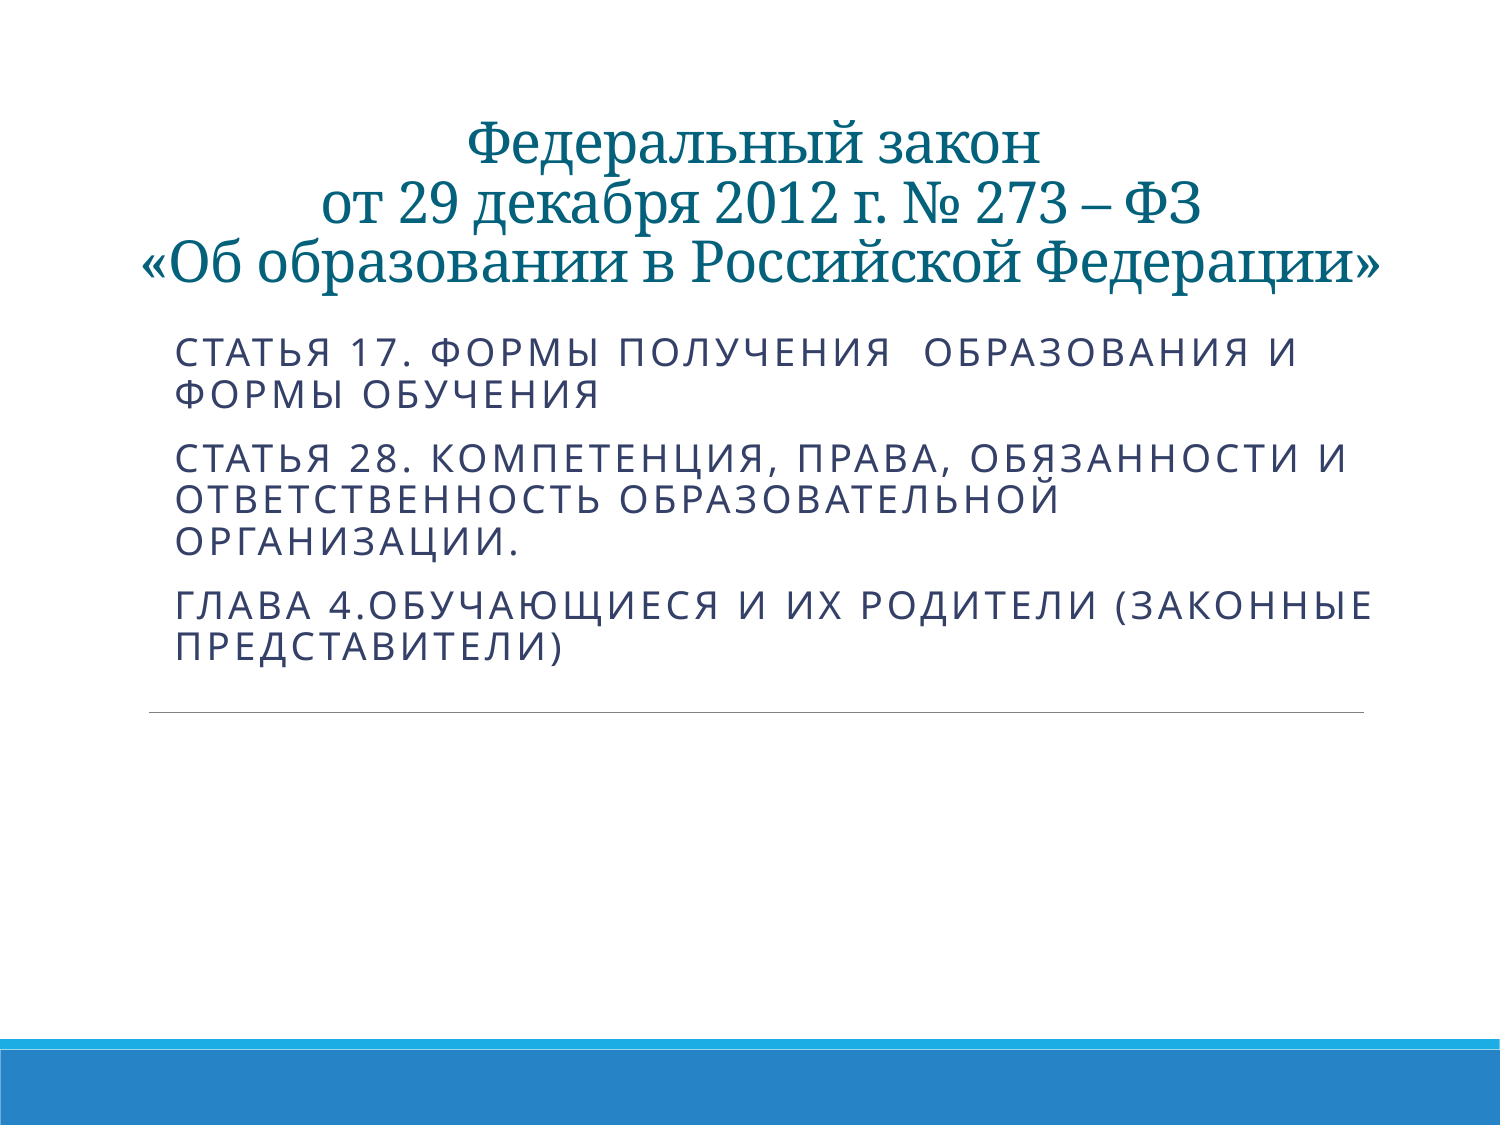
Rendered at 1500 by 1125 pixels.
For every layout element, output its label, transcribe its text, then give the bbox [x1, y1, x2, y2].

title Федеральный закон от 29 декабря 2012 г. № 273 – ФЗ «Об образовании в Российской Федерации» [123, 78, 1399, 302]
list Статья 17. Формы получения образования и формы обучения Статья 28. Компетенция, права, обязанности и ответственность образовательной организации. Глава 4.ОБУЧАЮЩИЕСЯ И ИХ РОДИТЕЛИ (ЗАКОННЫЕ ПРЕДСТАВИТЕЛИ) [159, 326, 1435, 681]
